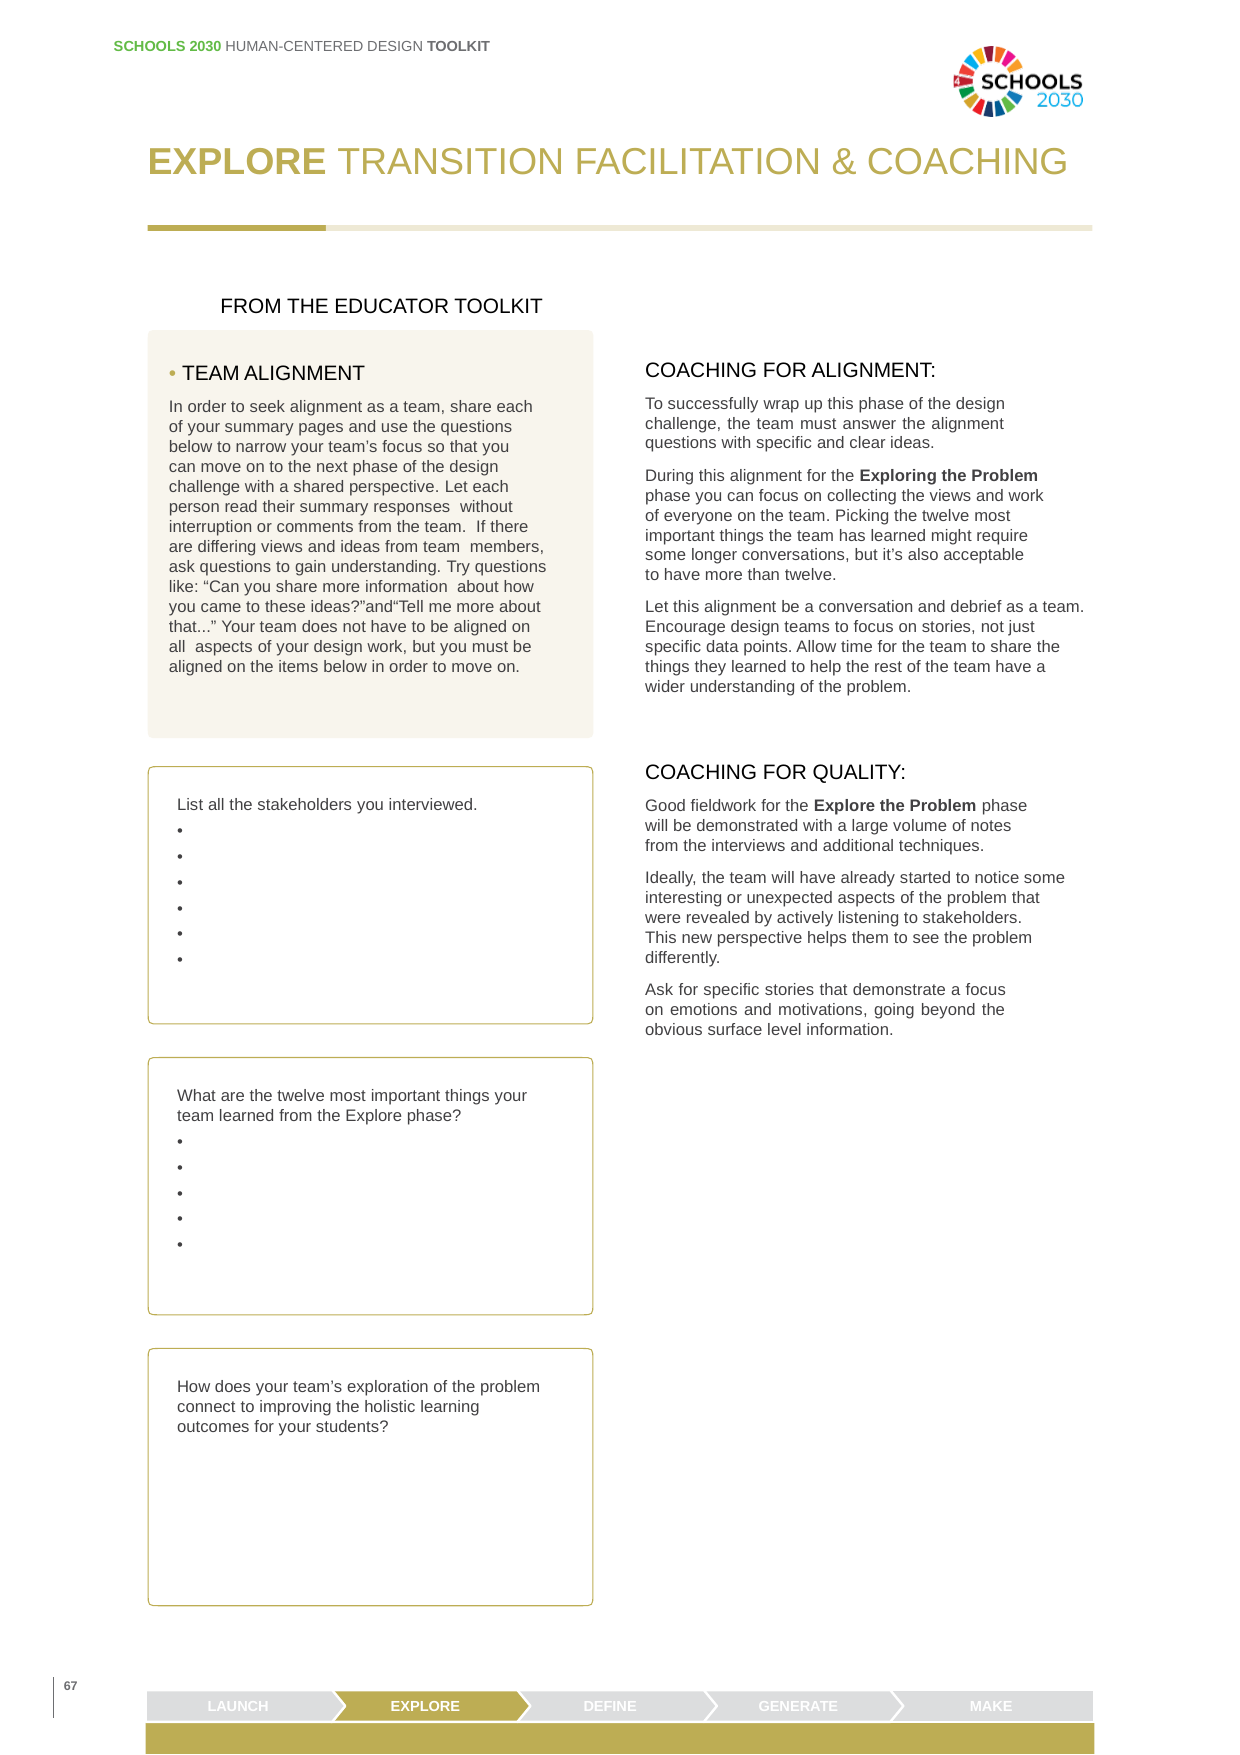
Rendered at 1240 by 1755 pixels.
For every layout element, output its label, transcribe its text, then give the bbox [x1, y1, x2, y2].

text_box 67 [61, 1675, 82, 1693]
text_box [953, 46, 1083, 117]
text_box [144, 1688, 1096, 1755]
text_box List all the stakeholders you interviewed. [177, 791, 487, 814]
text_box FROM THE EDUCATOR TOOLKIT [218, 290, 561, 318]
text_box [147, 330, 594, 739]
text_box During this alignment for the Exploring the Problem phase you can focus on collecting the views and work of everyone on the team. Picking the twelve most important things the team has learned might require some longer conversations, but it’s also acceptable to have more than twelve. [643, 462, 1058, 585]
text_box [148, 1057, 593, 1315]
text_box Let this alignment be a conversation and debrief as a team. Encourage design teams to focus on stories, not just specific data points. Allow time for the team to share the things they learned to help the rest of the team have a wider understanding of the problem. [643, 594, 1092, 696]
text_box What are the twelve most important things your team learned from the Explore phase? • • • • • [177, 1082, 543, 1255]
text_box Ideally, the team will have already started to notice some interesting or unexpected aspects of the problem that were revealed by actively listening to stakeholders. This new perspective helps them to see the problem differently. [643, 864, 1076, 967]
text_box • • • • • • [177, 811, 185, 970]
text_box COACHING FOR QUALITY: Good fieldwork for the Explore the Problem phase will be demonstrated with a large volume of notes from the interviews and additional techniques. [643, 743, 1041, 855]
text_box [147, 224, 1093, 232]
text_box Ask for specific stories that demonstrate a focus on emotions and motivations, going beyond the obvious surface level information. [643, 976, 1013, 1039]
text_box [148, 1348, 593, 1606]
text_box • TEAM ALIGNMENT In order to seek alignment as a team, share each of your summary pages and use the questions below to narrow your team’s focus so that you can move on to the next phase of the design challenge with a shared perspective. Let each person read their summary responses without interruption or comments from the team. If there are differing views and ideas from team members, ask questions to gain understanding. Try questions like: “Can you share more information about how you came to these ideas?”and“Tell me more about that...” Your team does not have to be aligned on all aspects of your design work, but you must be aligned on the items below in order to move on. [166, 344, 566, 676]
text_box How does your team’s exploration of the problem connect to improving the holistic learning outcomes for your students? [175, 1373, 561, 1436]
text_box COACHING FOR ALIGNMENT: To successfully wrap up this phase of the design challenge, the team must answer the alignment questions with specific and clear ideas. [643, 340, 1012, 453]
text_box SCHOOLS 2030 HUMAN-CENTERED DESIGN TOOLKIT [111, 34, 547, 54]
text_box [148, 766, 593, 1024]
text_box EXPLORE TRANSITION FACILITATION & COACHING [145, 135, 1108, 183]
